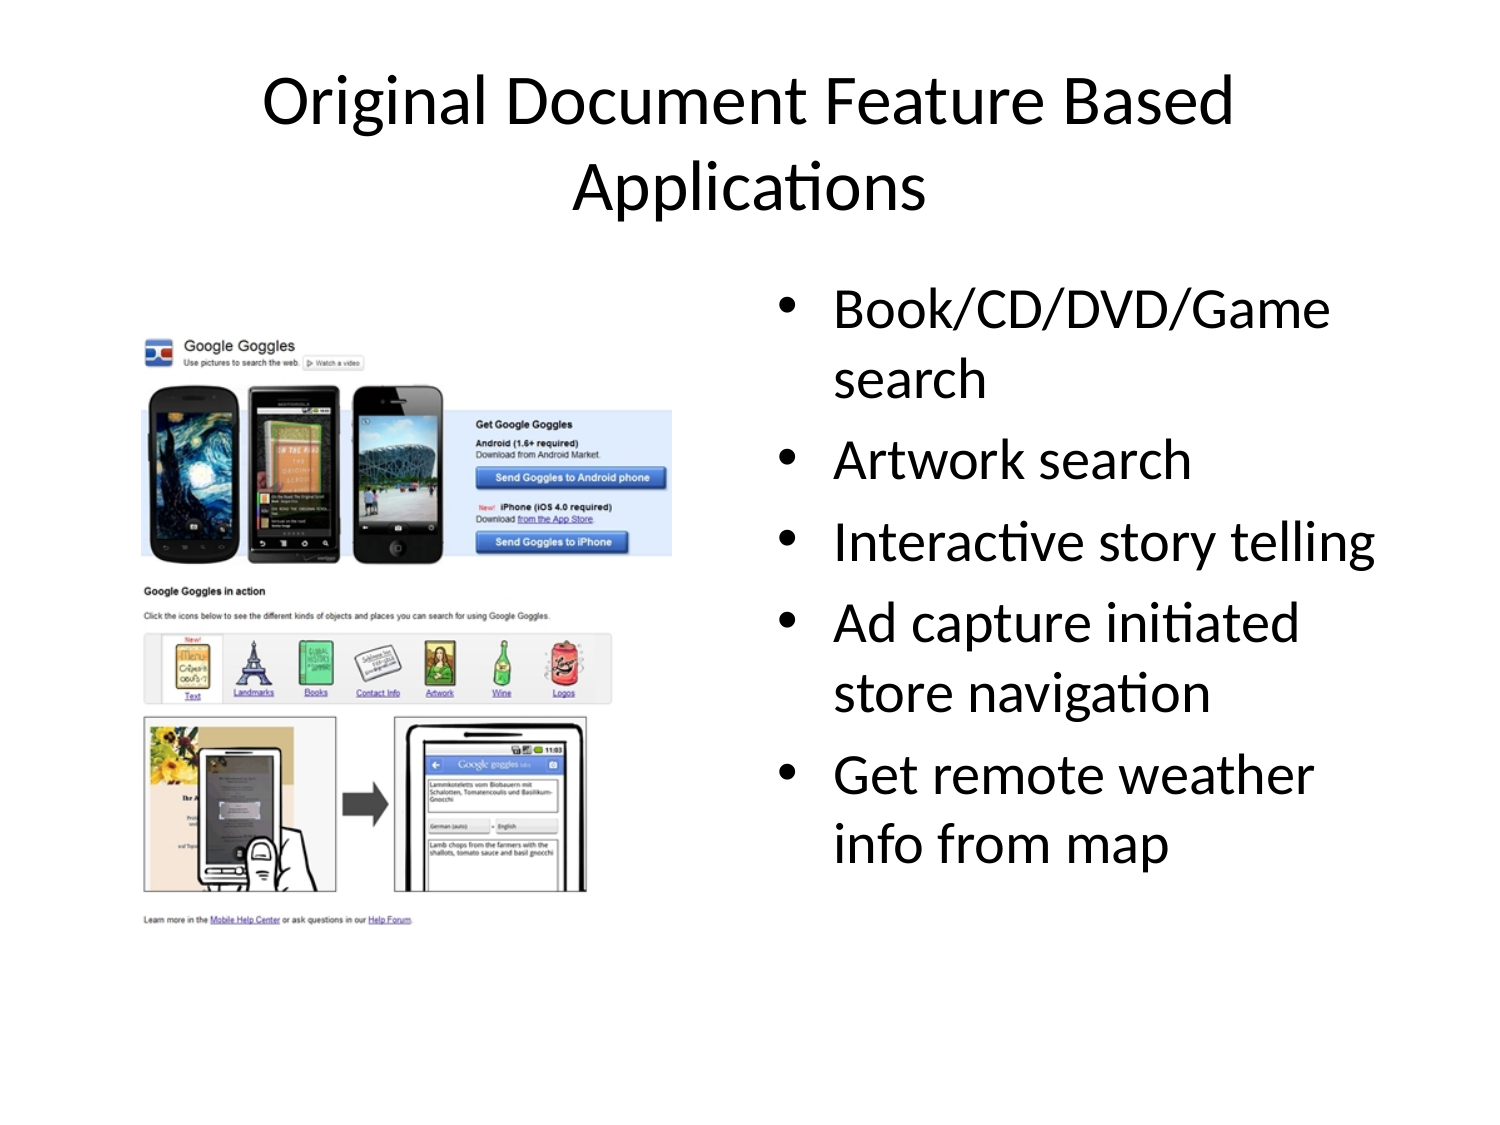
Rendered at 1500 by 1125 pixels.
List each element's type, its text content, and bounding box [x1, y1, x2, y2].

title Original Document Feature Based Applications [75, 45, 1425, 233]
list Book/CD/DVD/Game search Artwork search Interactive story telling Ad capture initiated store navigation Get remote weather info from map [762, 262, 1425, 1005]
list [140, 336, 672, 931]
